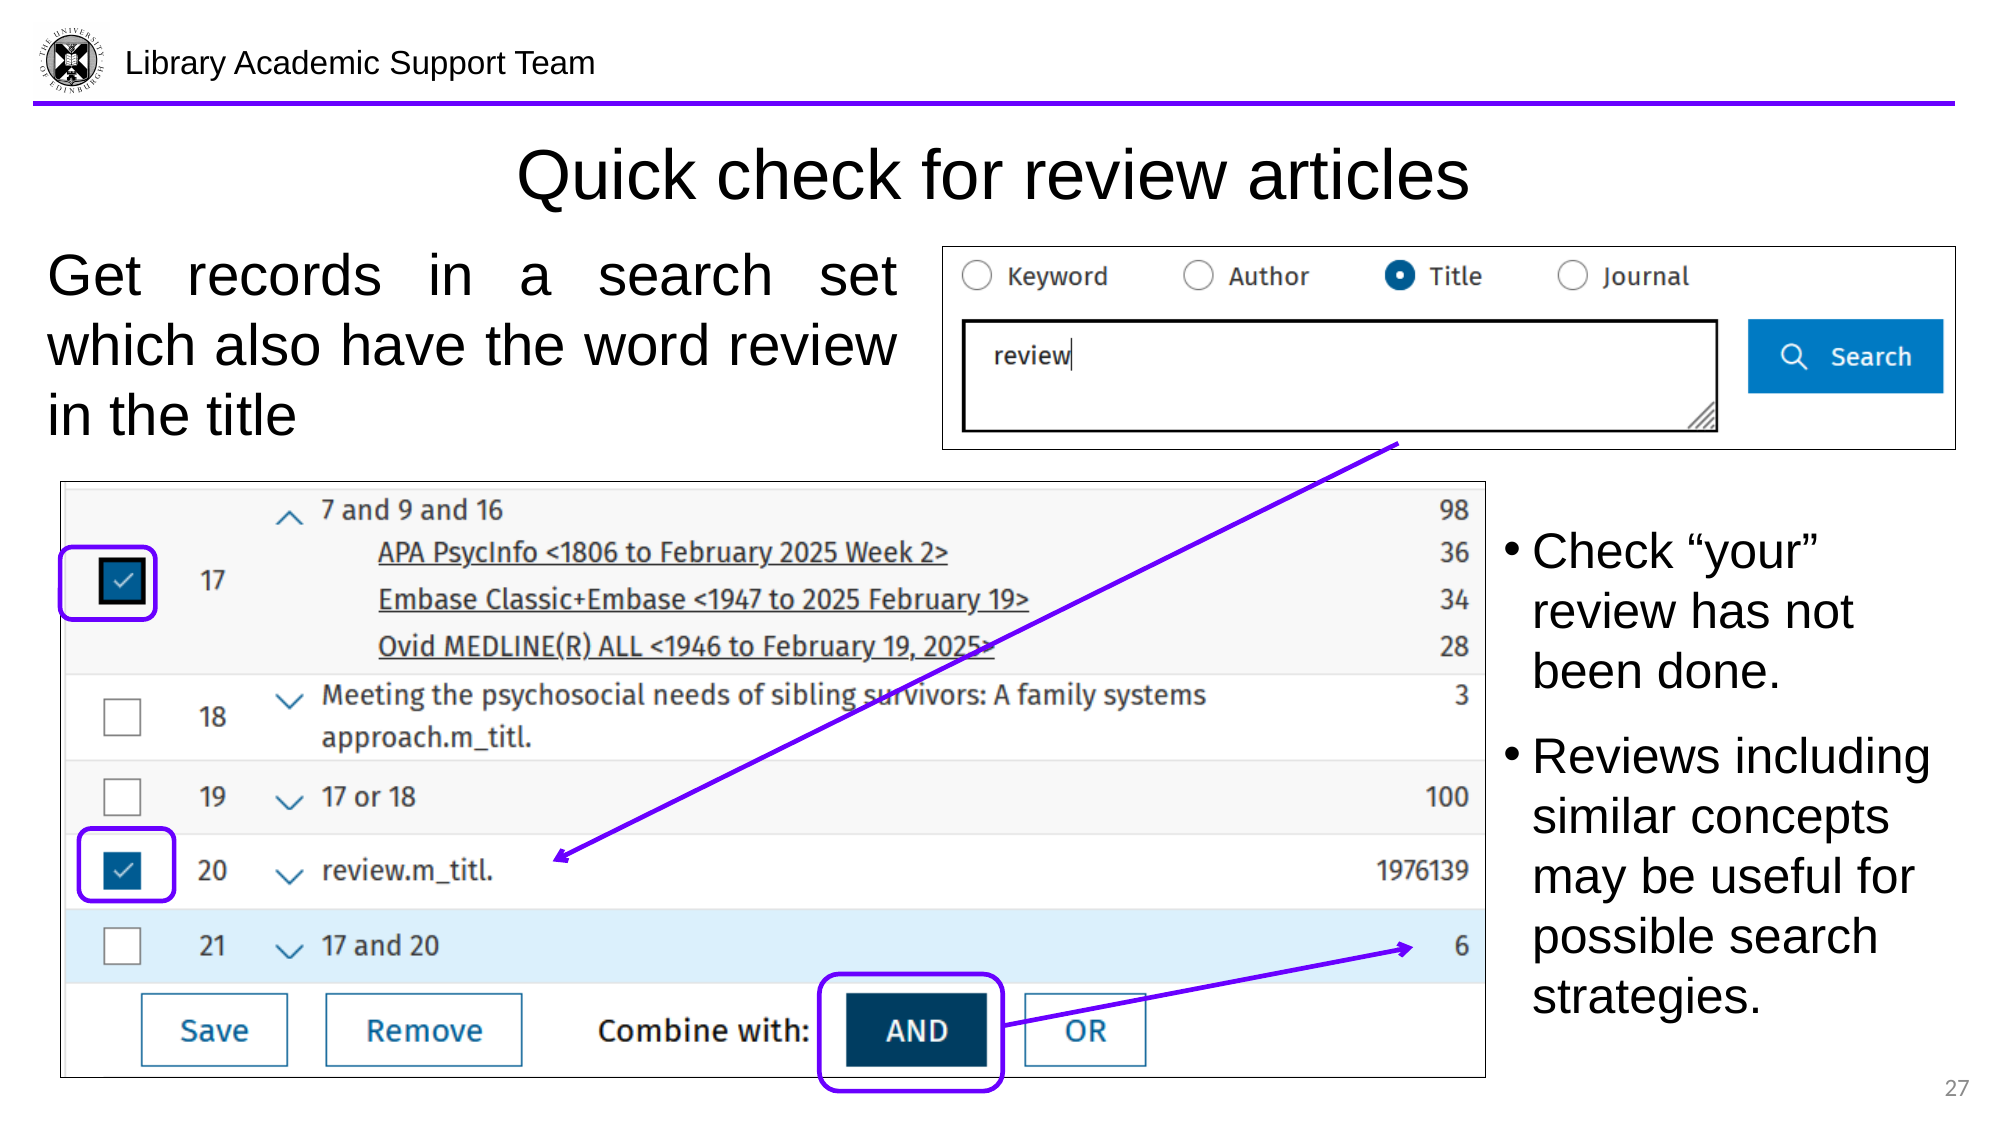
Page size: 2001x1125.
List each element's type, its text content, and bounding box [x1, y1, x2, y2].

text_box [819, 1078, 1003, 1093]
text_box Library Academic Support Team [110, 33, 1619, 89]
slide_number 27 [1913, 1068, 1986, 1106]
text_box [1002, 947, 1414, 1026]
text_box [552, 443, 1399, 862]
text_box Check “your” review has not been done. Reviews including similar concepts may be useful for possible search strategies. [1488, 511, 1952, 1031]
text_box Get records in a search set which also have the word review in the title [33, 229, 914, 455]
picture [942, 245, 1956, 450]
picture [60, 481, 1486, 1078]
picture [33, 22, 110, 100]
title Quick check for review articles [33, 125, 1956, 229]
